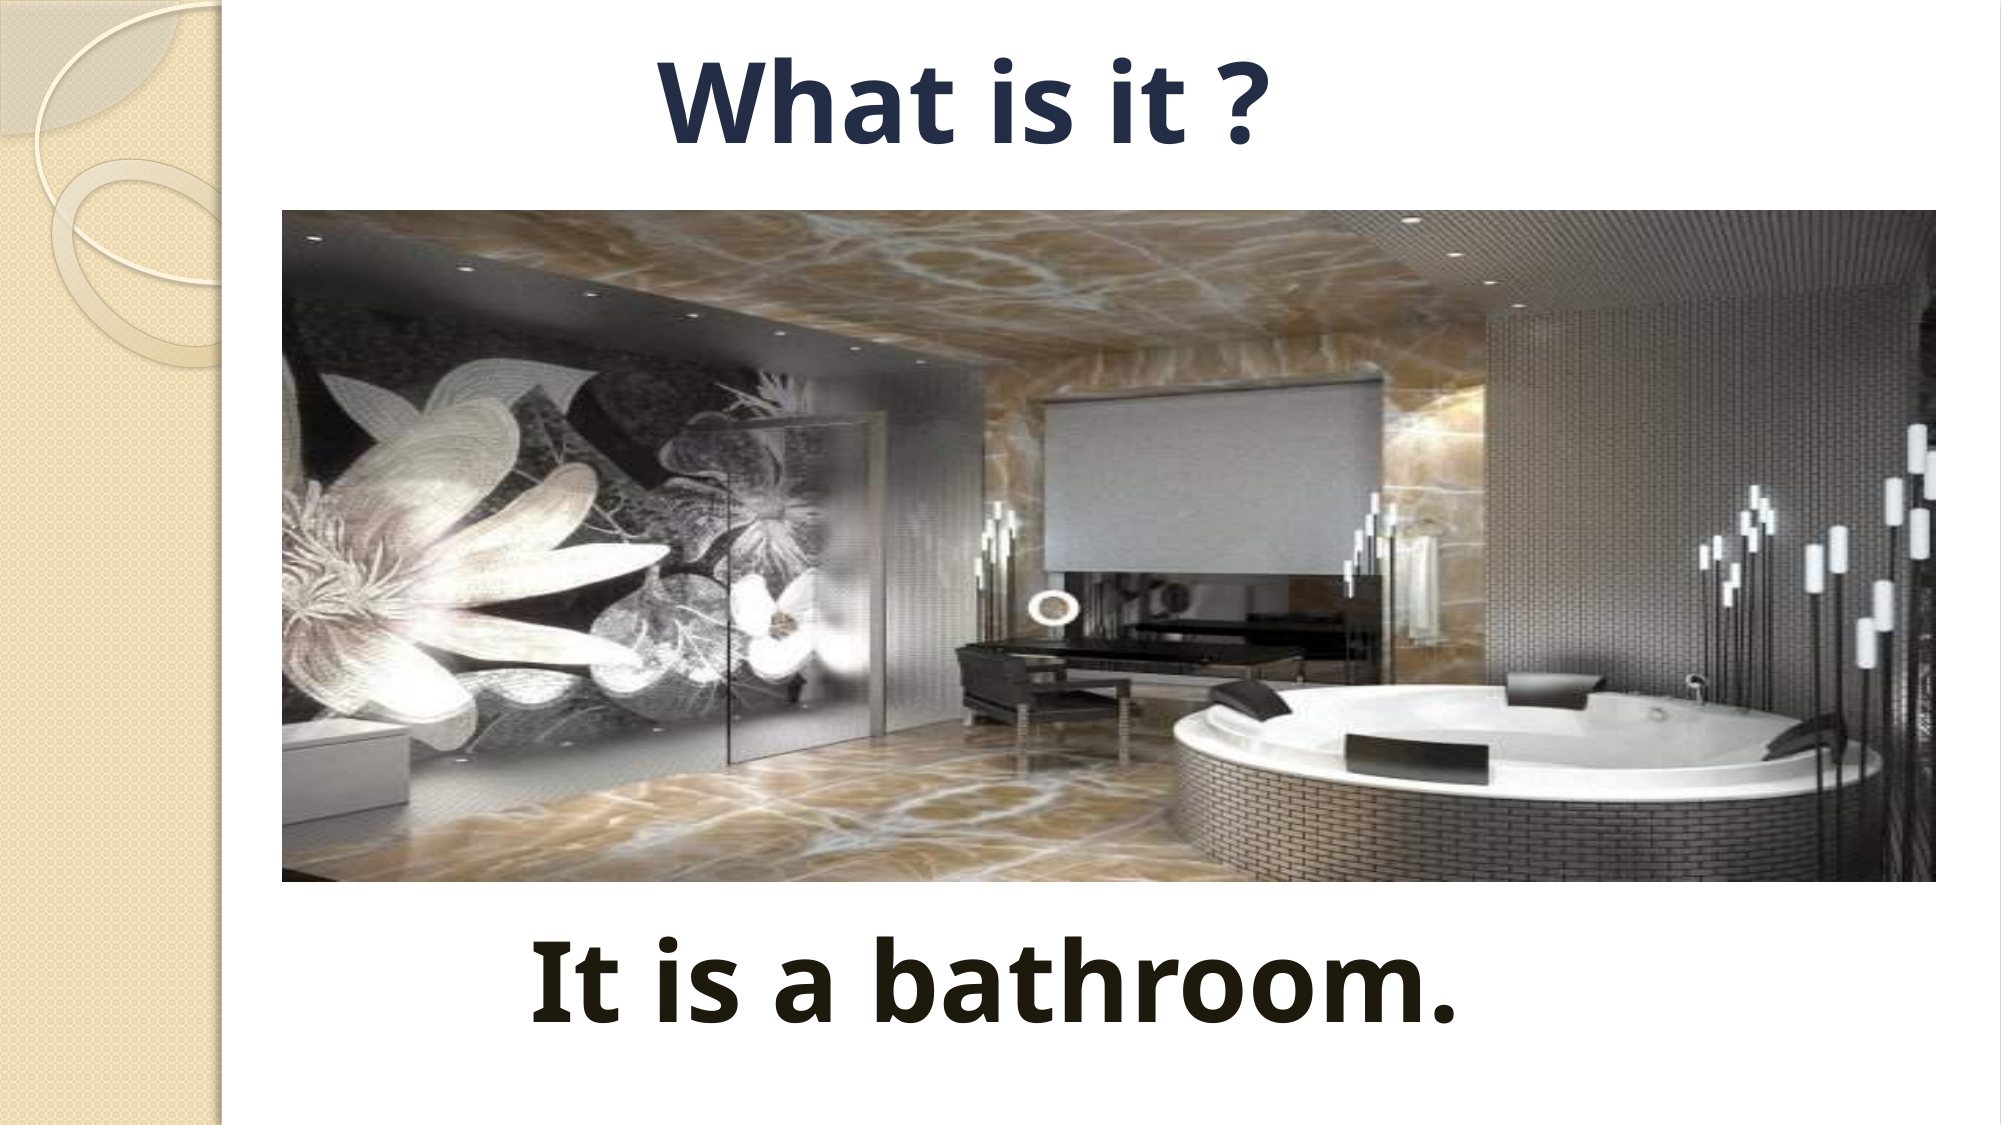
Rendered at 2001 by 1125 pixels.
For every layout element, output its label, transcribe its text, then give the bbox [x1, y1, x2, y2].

picture [282, 210, 1936, 882]
text_box What is it ? [642, 23, 1287, 174]
text_box It is a bathroom. [515, 902, 1477, 1053]
